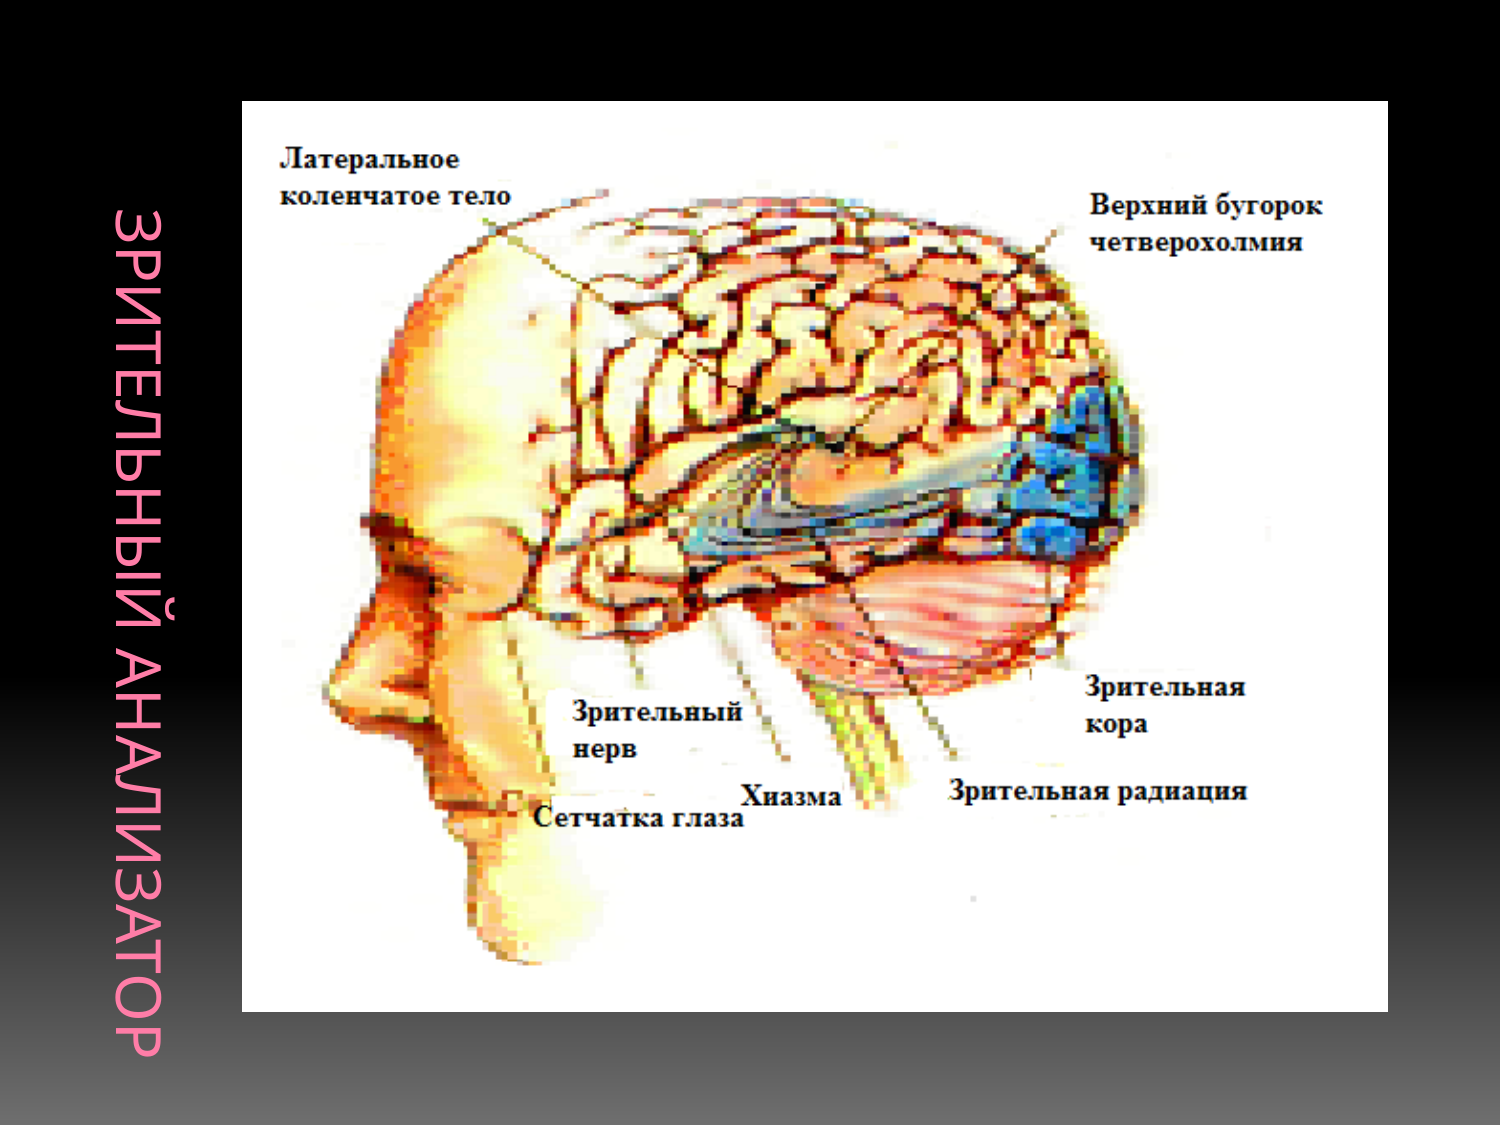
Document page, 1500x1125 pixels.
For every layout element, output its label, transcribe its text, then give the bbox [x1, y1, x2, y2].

picture [241, 101, 1389, 1012]
title Зрительный анализатор [36, 24, 186, 1075]
